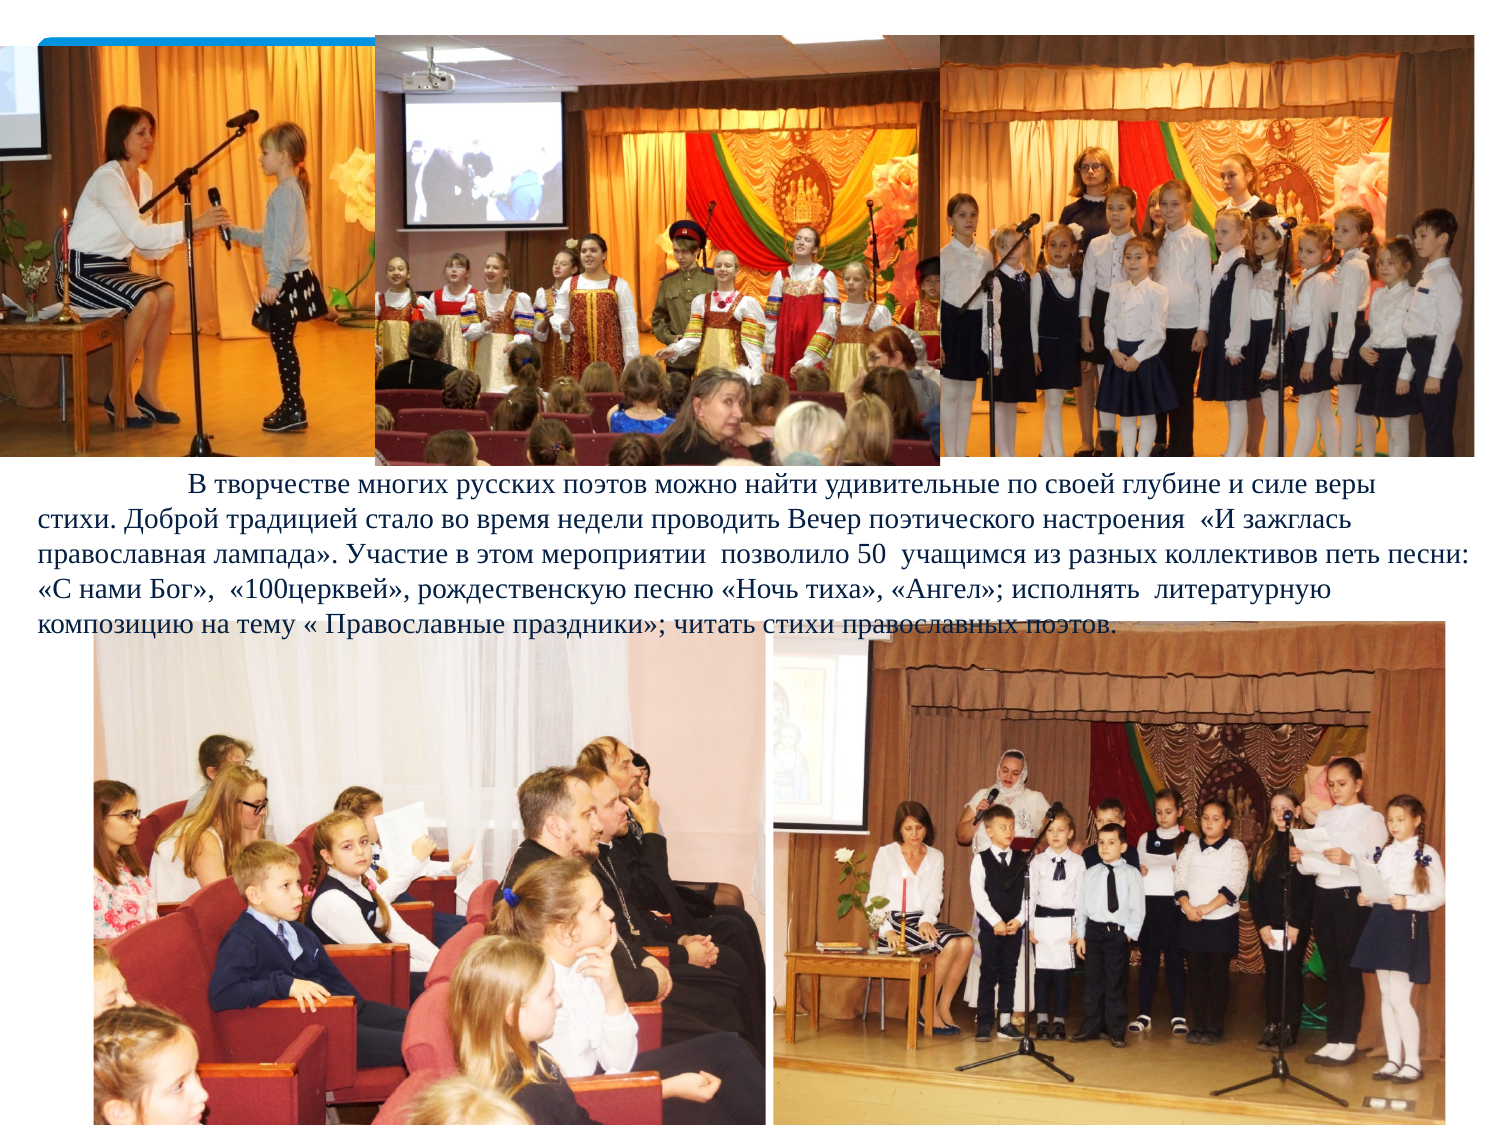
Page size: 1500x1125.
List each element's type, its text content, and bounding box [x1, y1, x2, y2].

text_box В творчестве многих русских поэтов можно найти удивительные по своей глубине и силе веры стихи. Доброй традицией стало во время недели проводить Вечер поэтического настроения «И зажглась православная лампада». Участие в этом мероприятии позволило 50 учащимся из разных коллективов петь песни: «С нами Бог», «100церквей», рождественскую песню «Ночь тиха», «Ангел»; исполнять литературную композицию на тему « Православные праздники»; читать стихи православных поэтов. [22, 456, 1500, 692]
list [773, 620, 1446, 1125]
picture [93, 620, 766, 1125]
picture [0, 34, 1475, 466]
